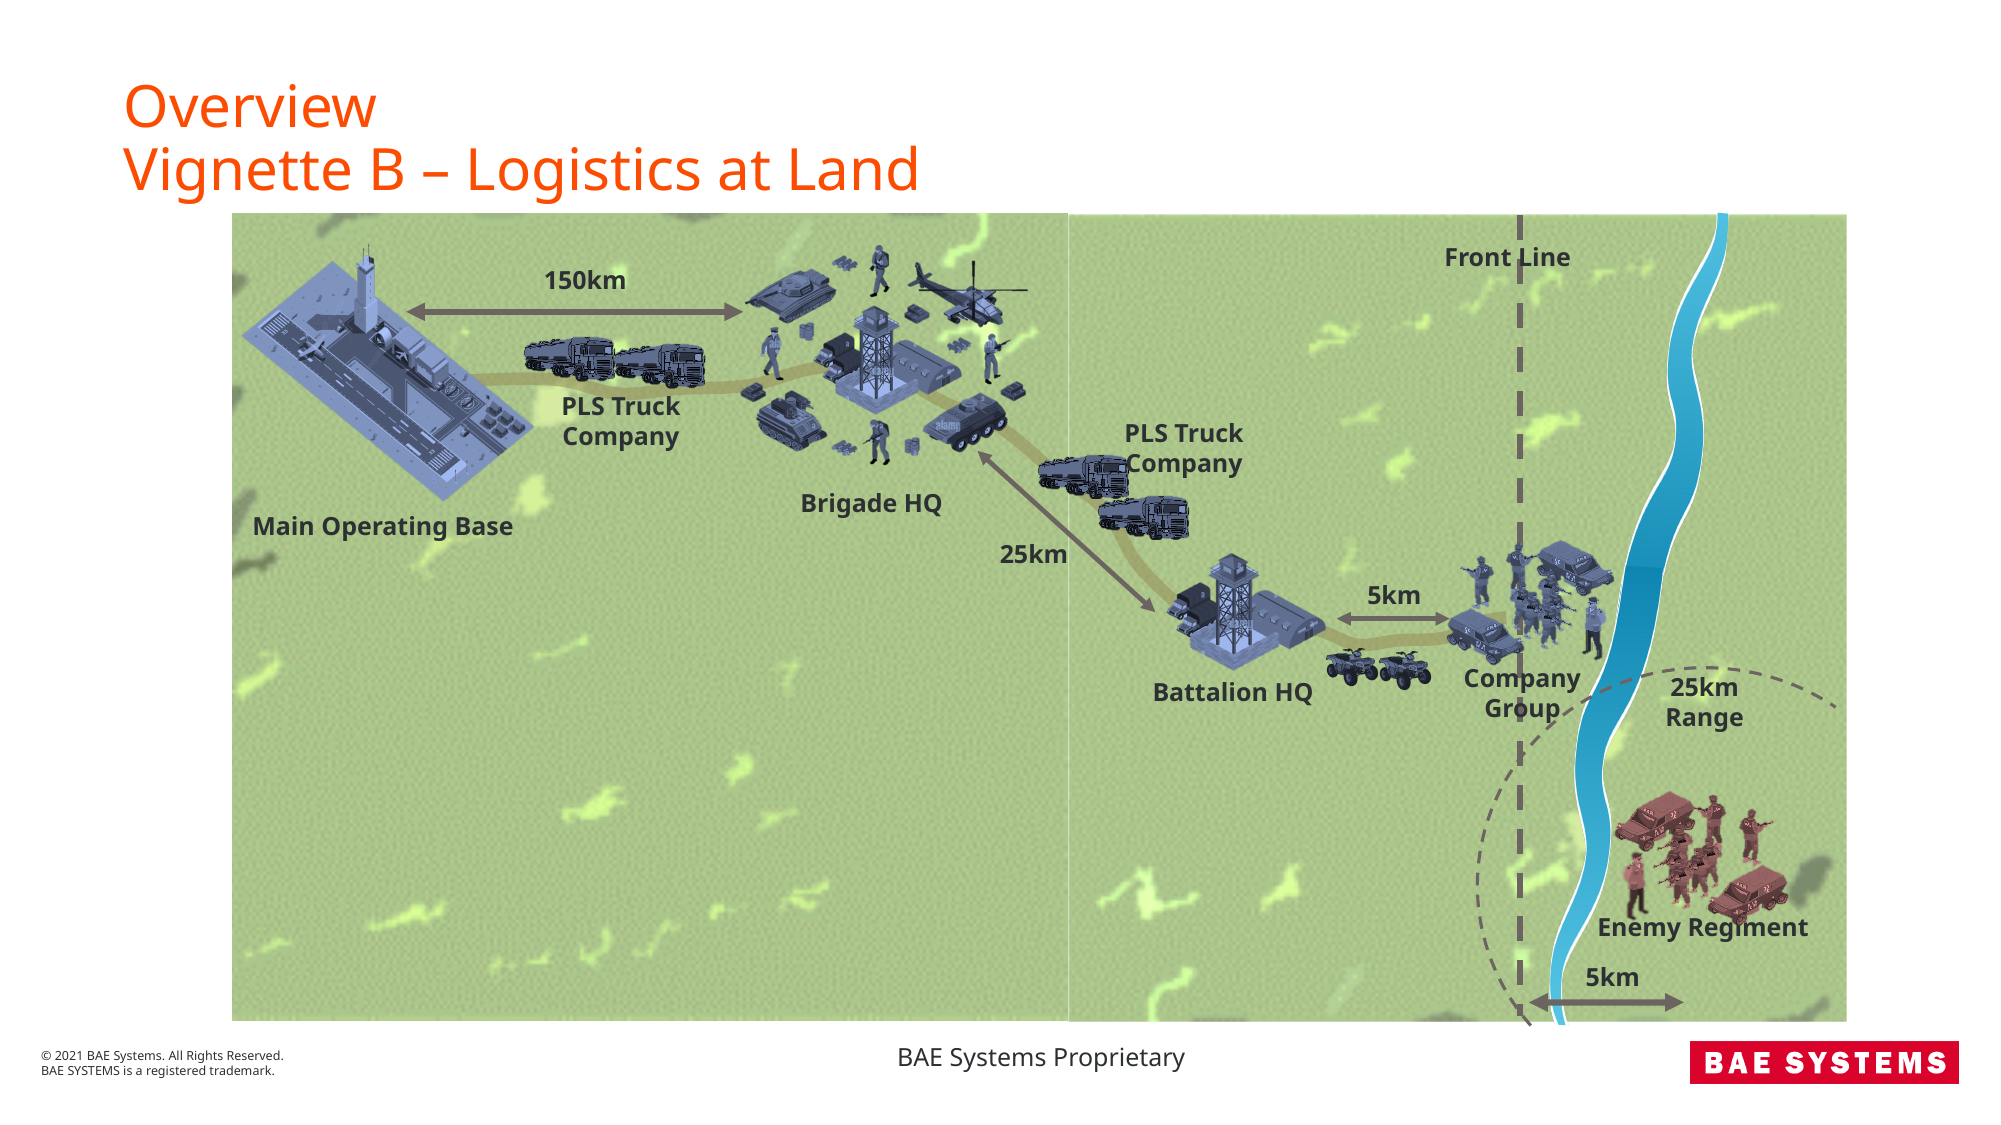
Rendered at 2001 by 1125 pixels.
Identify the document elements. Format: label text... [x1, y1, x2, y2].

title Overview Vignette B – Logistics at Land [123, 72, 1223, 208]
picture [1038, 454, 1190, 540]
picture [524, 336, 706, 389]
picture [1325, 647, 1432, 691]
picture [1933, 1041, 1959, 1084]
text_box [232, 208, 1933, 1104]
